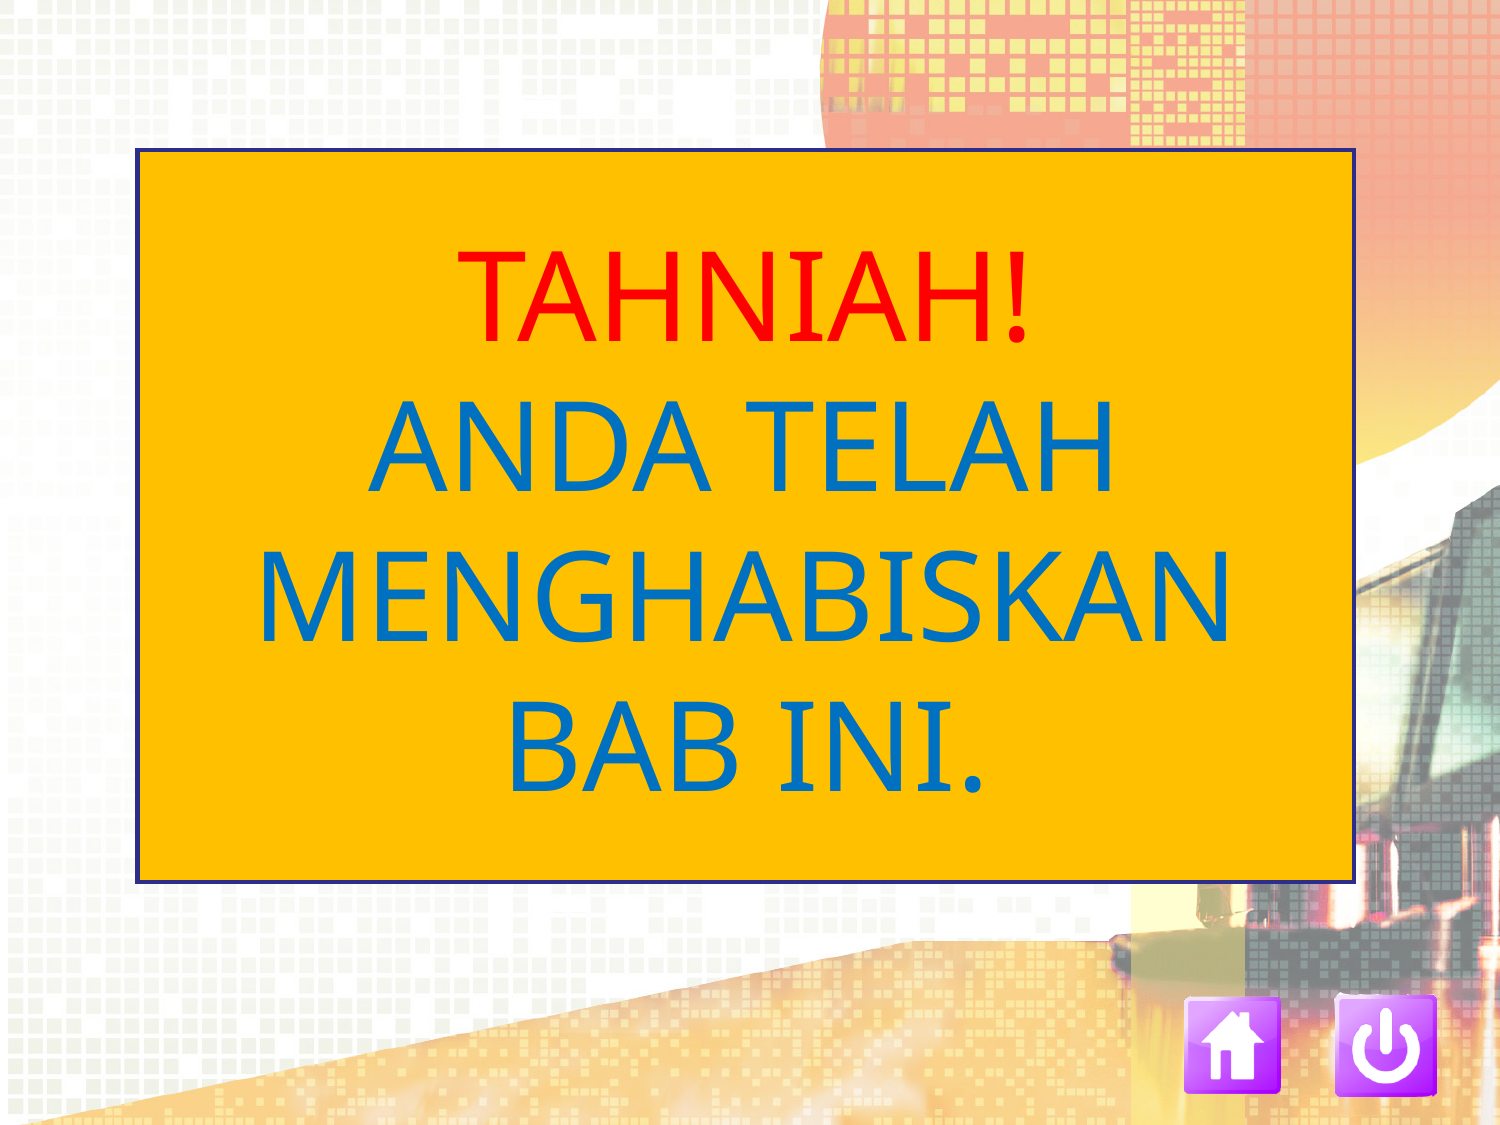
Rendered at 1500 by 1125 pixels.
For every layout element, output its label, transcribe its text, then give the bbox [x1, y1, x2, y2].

picture [1151, 964, 1454, 1125]
text_box [0, 0, 1500, 1125]
title TAHNIAH! ANDA TELAH MENGHABISKAN BAB INI. [135, 148, 1356, 884]
